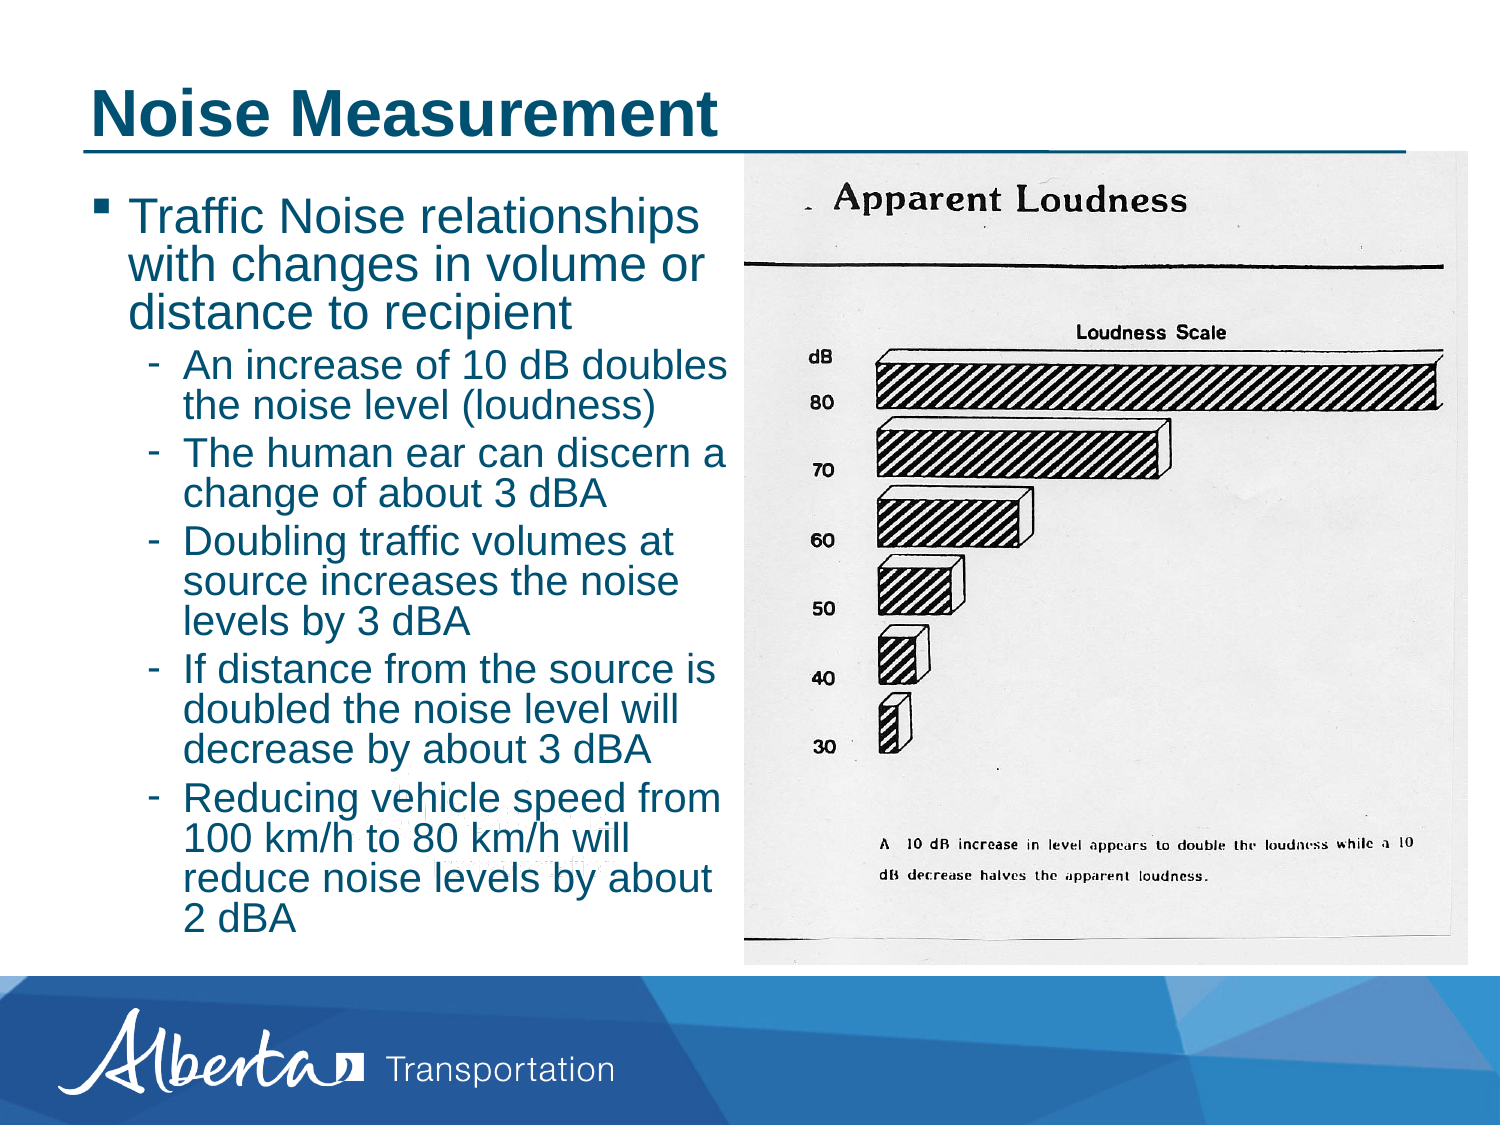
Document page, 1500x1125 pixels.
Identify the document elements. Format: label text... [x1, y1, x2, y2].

picture [0, 976, 1500, 1125]
list Traffic Noise relationships with changes in volume or distance to recipient An increase of 10 dB doubles the noise level (loudness) The human ear can discern a change of about 3 dBA Doubling traffic volumes at source increases the noise levels by 3 dBA If distance from the source is doubled the noise level will decrease by about 3 dBA Reducing vehicle speed from 100 km/h to 80 km/h will reduce noise levels by about 2 dBA [75, 187, 745, 1025]
picture [744, 151, 1469, 965]
title Noise Measurement [75, 62, 1425, 175]
